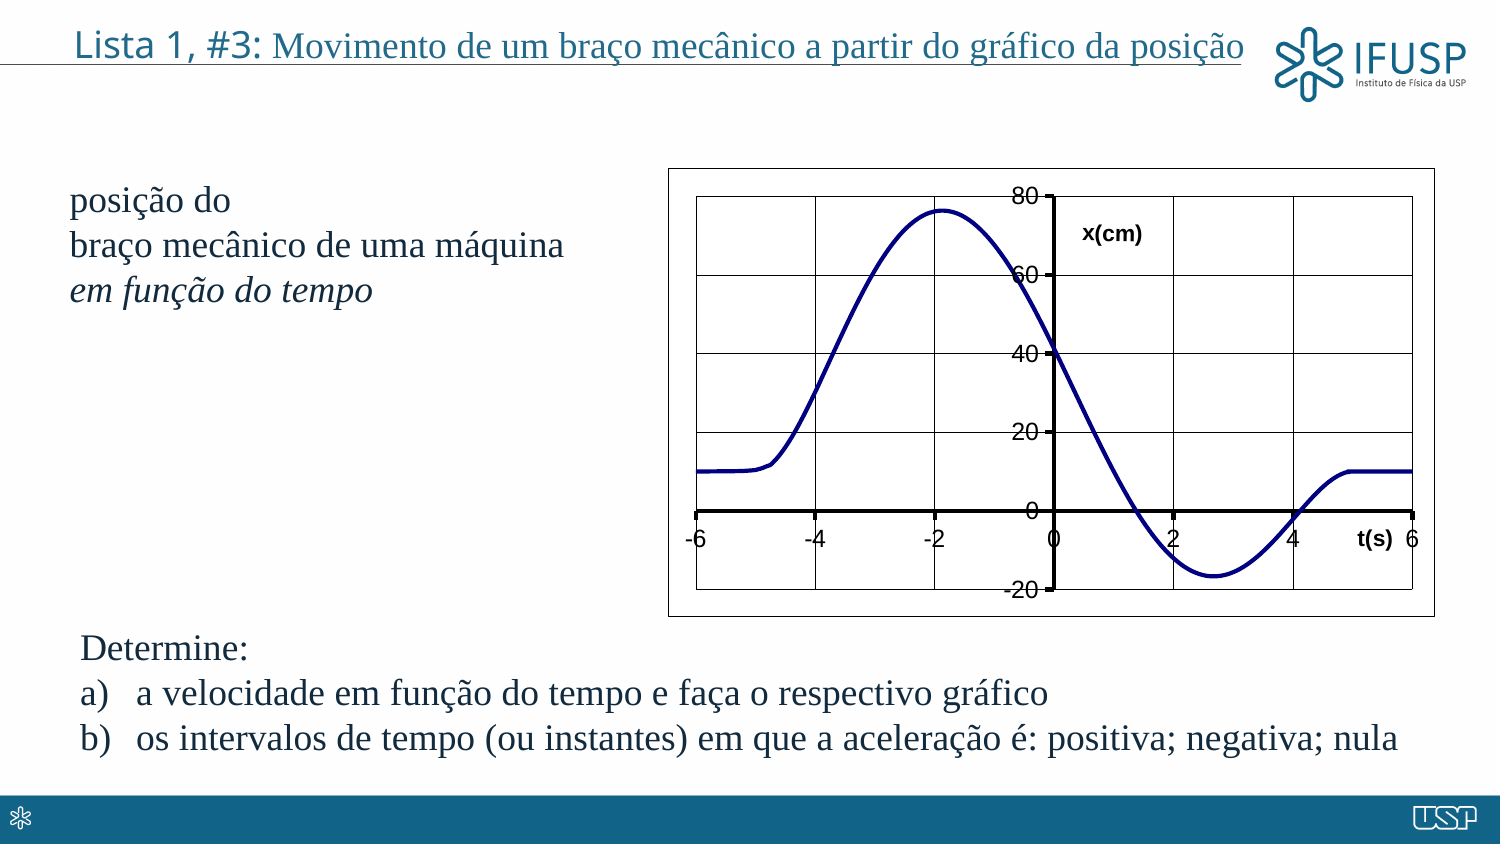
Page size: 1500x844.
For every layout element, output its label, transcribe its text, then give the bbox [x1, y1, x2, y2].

text_box posição do braço mecânico de uma máquina em função do tempo [54, 167, 666, 318]
picture [0, 0, 1500, 844]
text_box Determine: a velocidade em função do tempo e faça o respectivo gráfico os intervalos de tempo (ou instantes) em que a aceleração é: positiva; negativa; nula [65, 615, 1435, 766]
chart [667, 167, 1435, 617]
title Lista 1, #3: Movimento de um braço mecânico a partir do gráfico da posição [16, 10, 1304, 76]
